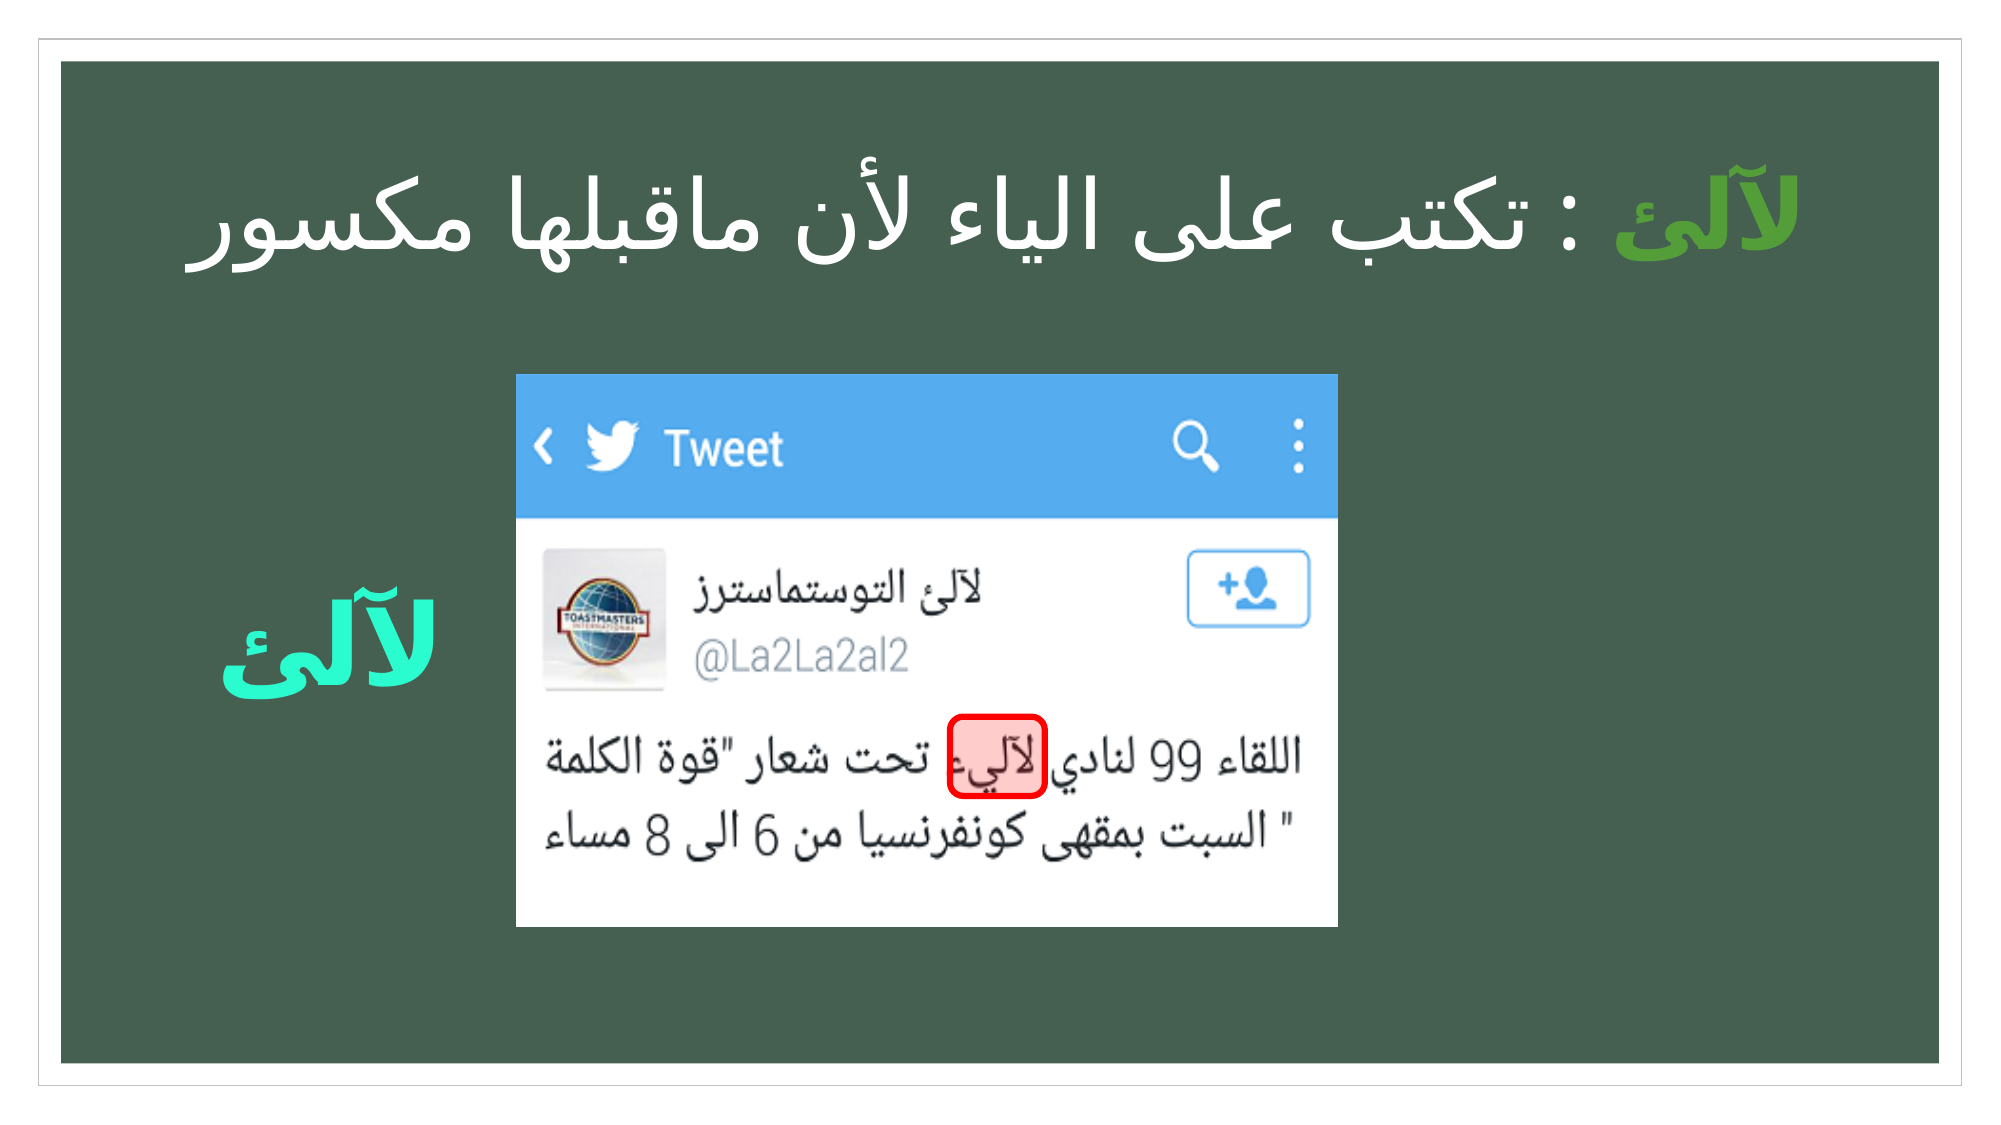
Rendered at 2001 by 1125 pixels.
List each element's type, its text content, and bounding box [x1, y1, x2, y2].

title لآلئ : تكتب على الياء لأن ماقبلها مكسور [174, 105, 1825, 331]
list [516, 374, 1338, 928]
text_box لآلئ [201, 565, 461, 716]
